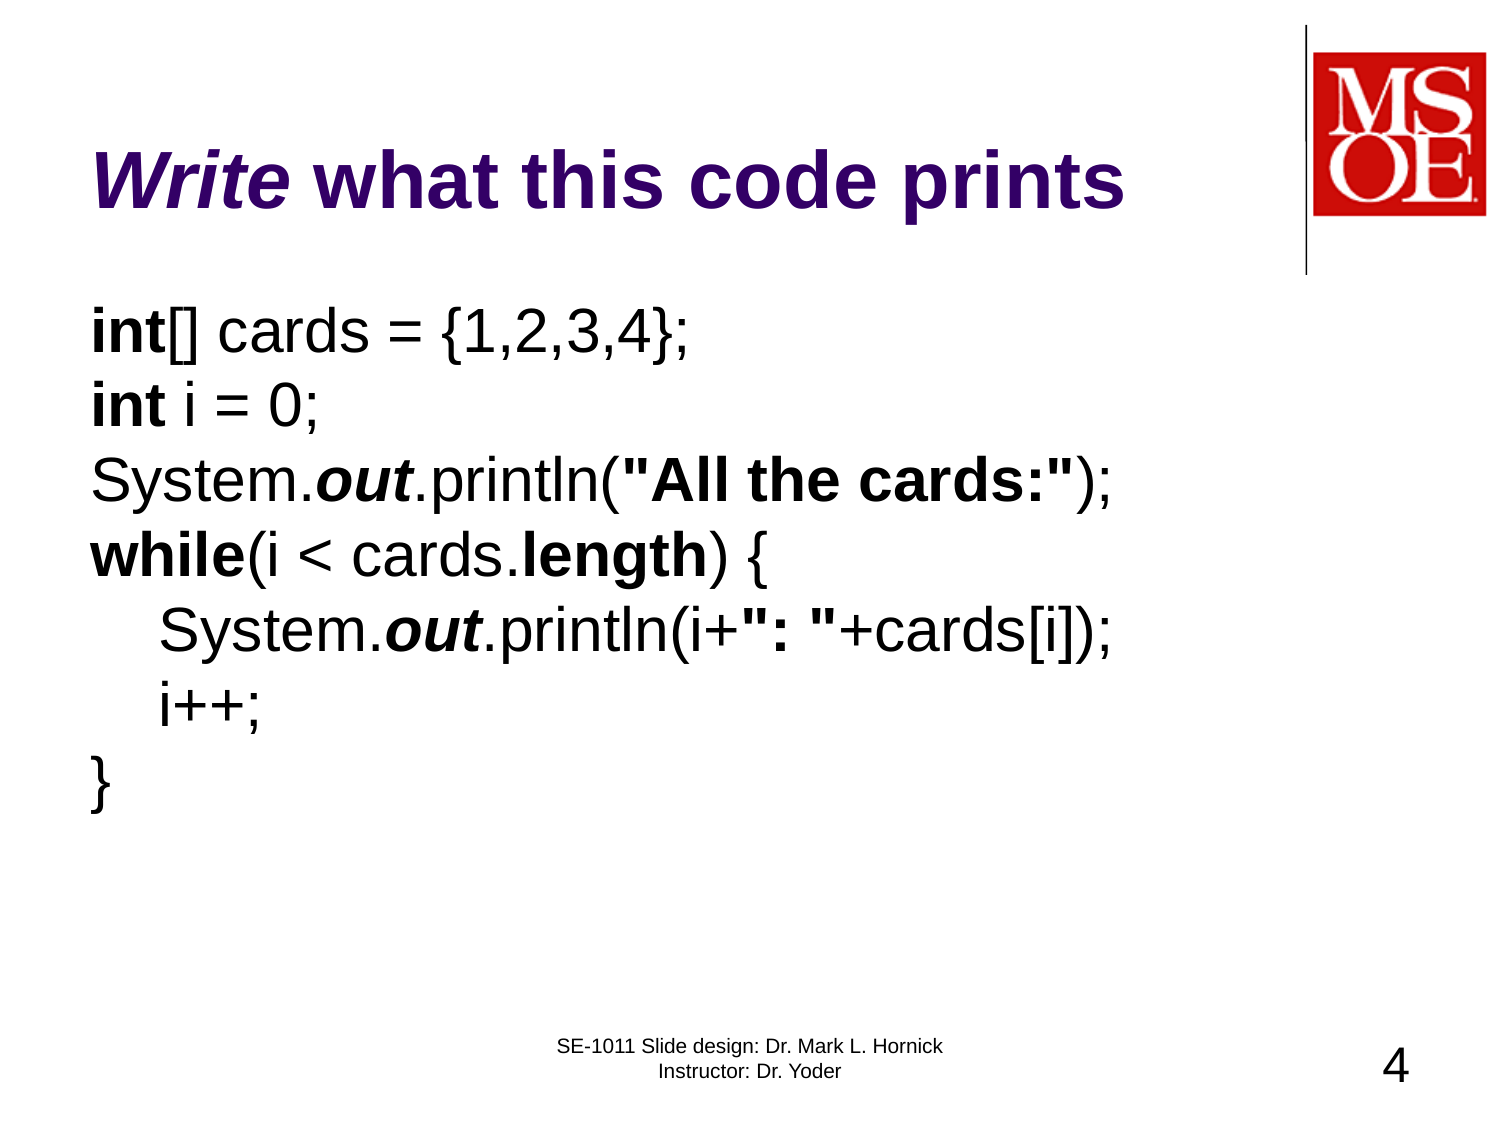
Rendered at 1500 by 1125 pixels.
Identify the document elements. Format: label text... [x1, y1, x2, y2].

list int[] cards = {1,2,3,4}; int i = 0; System.out.println("All the cards:"); while(i < cards.length) { System.out.println(i+": "+cards[i]); i++; } [74, 281, 1426, 1006]
slide_number 4 [1074, 1024, 1426, 1101]
picture [1313, 37, 1488, 232]
footer SE-1011 Slide design: Dr. Mark L. Hornick Instructor: Dr. Yoder [512, 1024, 988, 1101]
title Write what this code prints [74, 19, 1313, 233]
